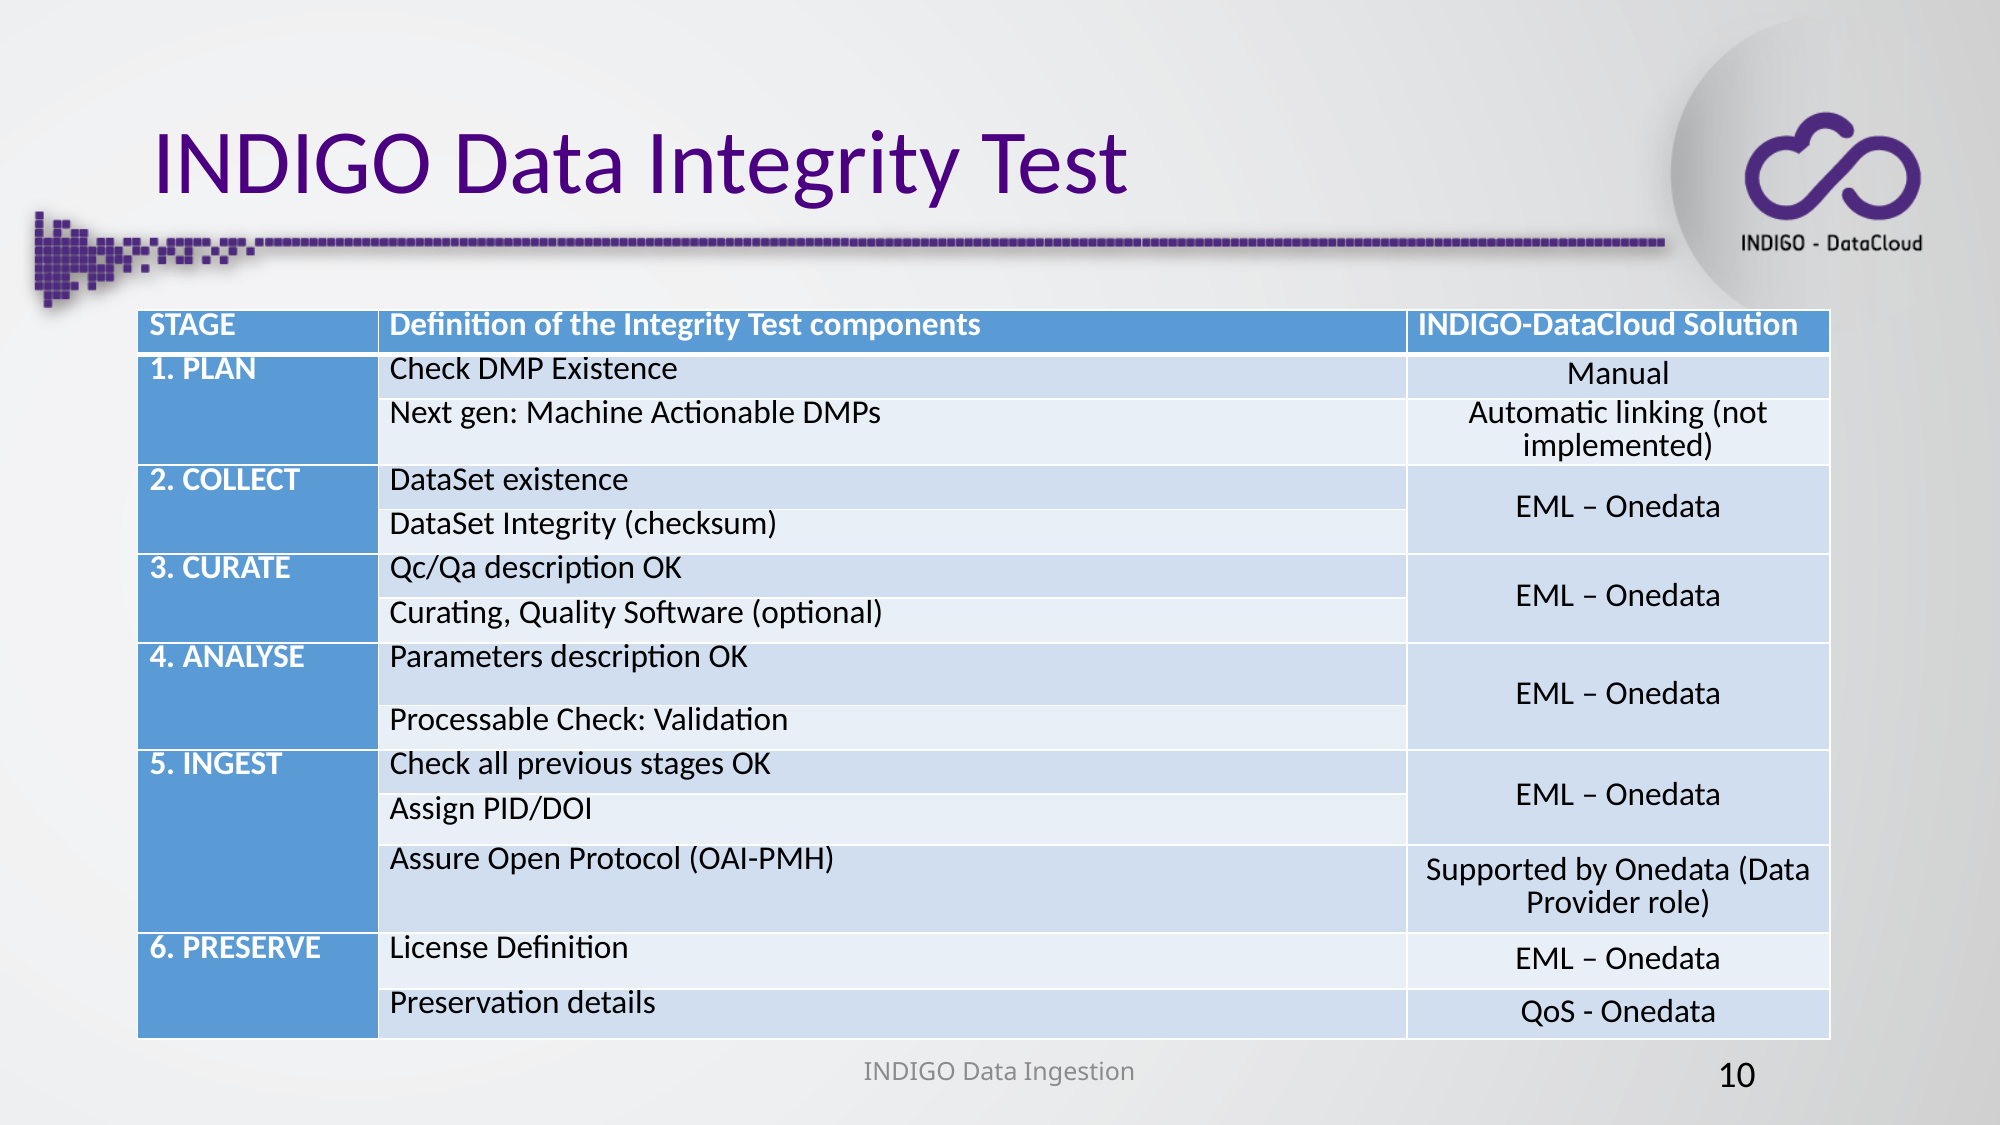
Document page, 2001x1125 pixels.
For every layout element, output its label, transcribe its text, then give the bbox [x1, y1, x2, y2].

table_cell Automatic linking (not implemented) [1408, 400, 1829, 464]
table_cell 3. CURATE [138, 555, 378, 642]
table_cell 6. PRESERVE [138, 934, 378, 1038]
slide_number 10 [1702, 1042, 1863, 1103]
table_header STAGE [138, 311, 378, 352]
table_cell EML – Onedata [1408, 934, 1829, 988]
table_cell Manual [1408, 357, 1829, 398]
table_cell Assure Open Protocol (OAI-PMH) [379, 846, 1406, 932]
table_cell Preservation details [379, 990, 1406, 1038]
table_cell Next gen: Machine Actionable DMPs [379, 400, 1406, 464]
picture [0, 0, 2000, 1125]
table_cell EML – Onedata [1408, 466, 1829, 553]
table_cell Curating, Quality Software (optional) [379, 599, 1406, 642]
table_cell 4. ANALYSE [138, 644, 378, 749]
footer INDIGO Data Ingestion [587, 1042, 1413, 1103]
table_cell Check all previous stages OK [379, 751, 1406, 793]
table_cell Assign PID/DOI [379, 795, 1406, 844]
table_header Definition of the Integrity Test components [379, 311, 1406, 352]
table_cell EML – Onedata [1408, 751, 1829, 844]
table_cell 2. COLLECT [138, 466, 378, 553]
table_cell Check DMP Existence [379, 357, 1406, 398]
title INDIGO Data Integrity Test [137, 55, 1863, 273]
table_cell Processable Check: Validation [379, 706, 1406, 749]
table_cell Parameters description OK [379, 644, 1406, 705]
table_cell EML – Onedata [1408, 644, 1829, 749]
table_cell DataSet Integrity (checksum) [379, 510, 1406, 553]
table_cell QoS - Onedata [1408, 990, 1829, 1038]
table_cell Qc/Qa description OK [379, 555, 1406, 597]
table_header INDIGO-DataCloud Solution [1408, 311, 1829, 352]
table_cell 1. PLAN [138, 357, 378, 464]
table_cell Supported by Onedata (Data Provider role) [1408, 846, 1829, 932]
table_cell DataSet existence [379, 466, 1406, 509]
table_cell License Definition [379, 934, 1406, 988]
table_cell 5. INGEST [138, 751, 378, 932]
table_cell EML – Onedata [1408, 555, 1829, 642]
